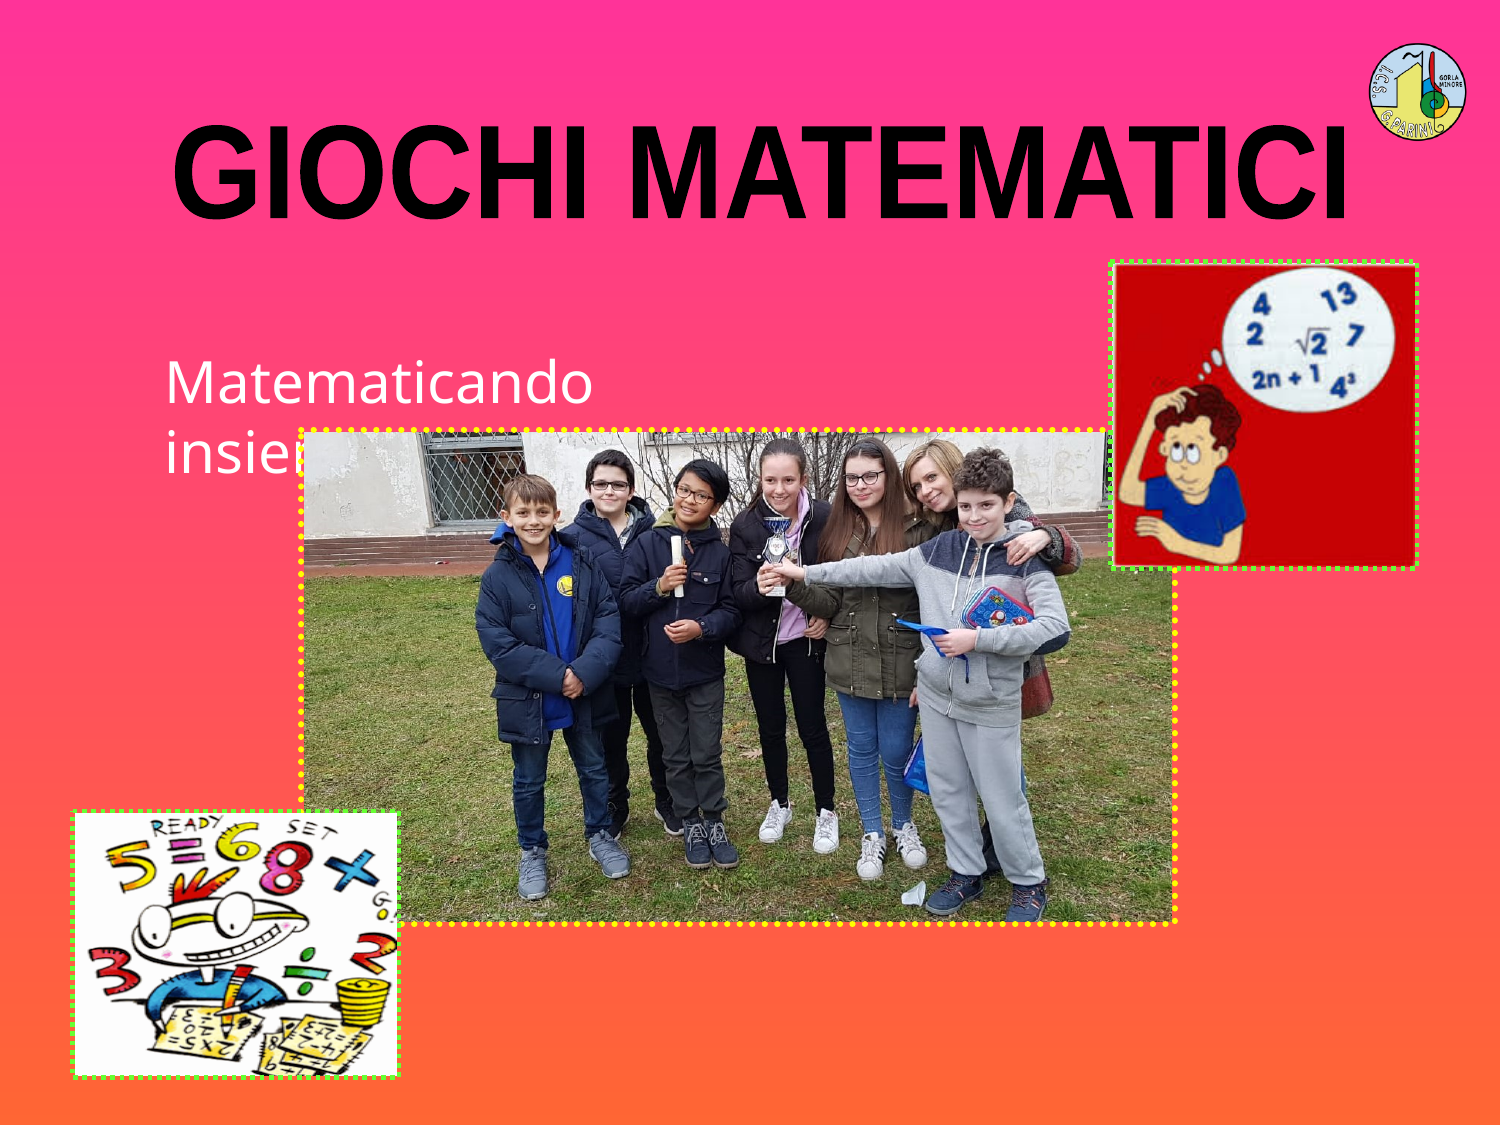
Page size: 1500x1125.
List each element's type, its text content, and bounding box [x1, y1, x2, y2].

text_box Matematicando insieme [150, 337, 788, 493]
picture [1362, 37, 1472, 146]
picture [75, 263, 1415, 1076]
